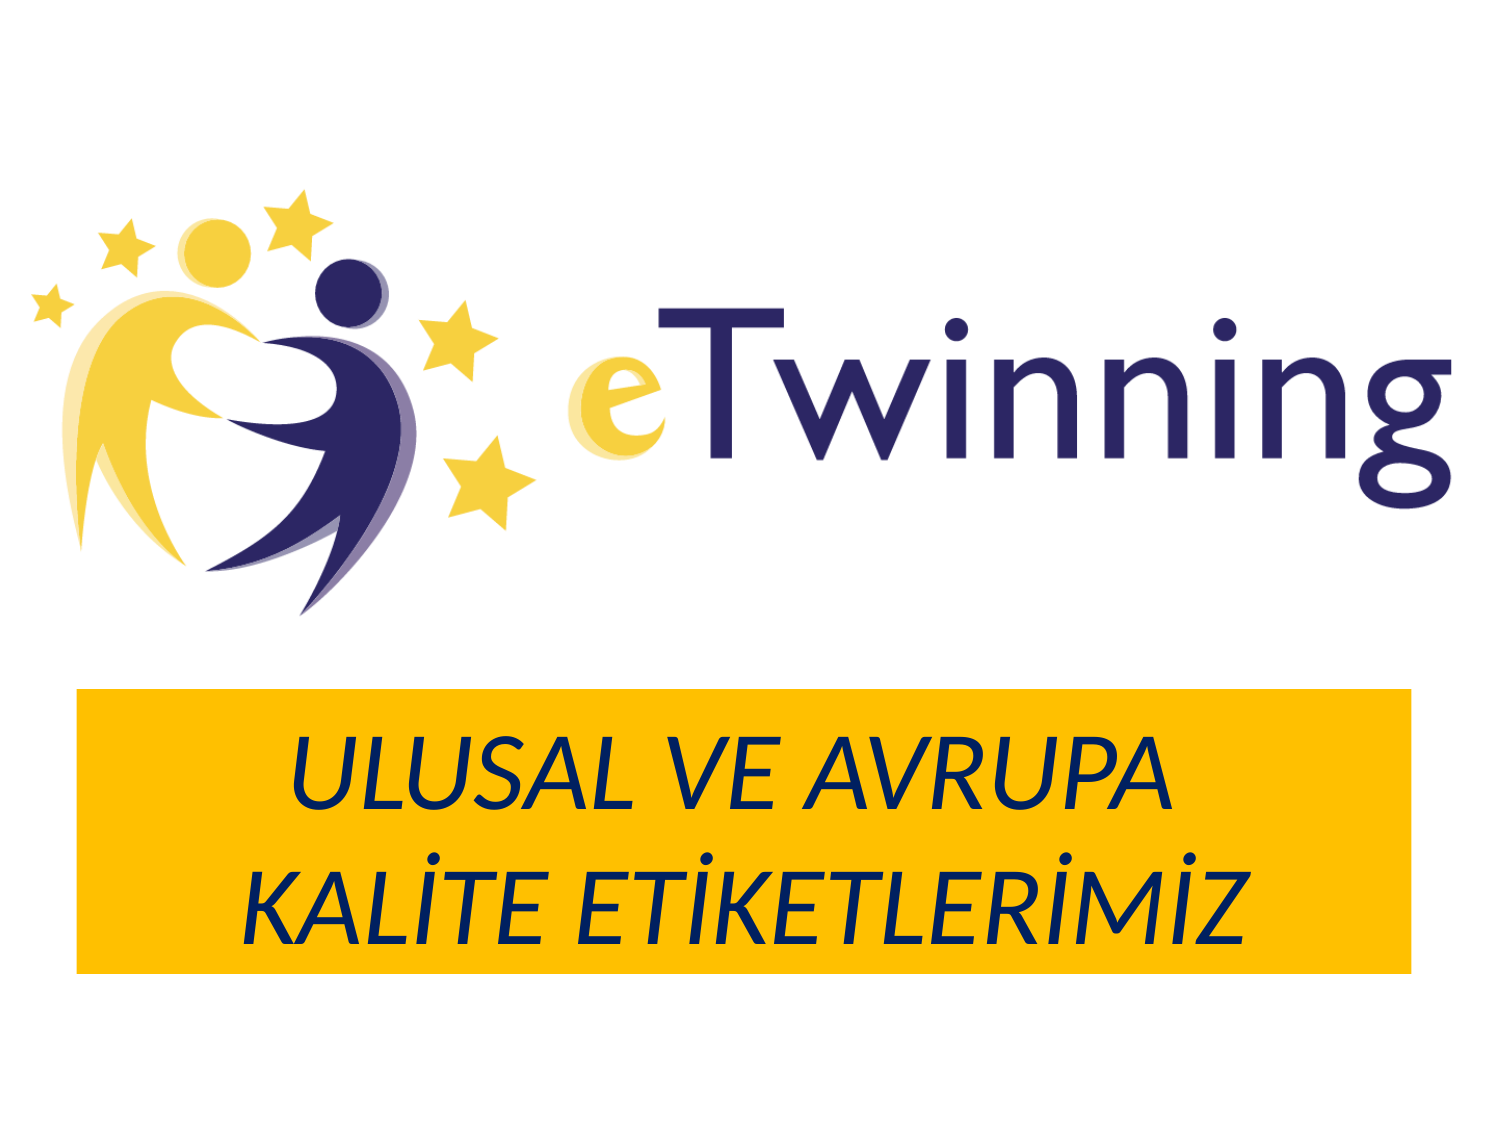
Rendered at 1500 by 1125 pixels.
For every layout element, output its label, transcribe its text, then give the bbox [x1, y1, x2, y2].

picture [0, 89, 1497, 751]
text_box ULUSAL VE AVRUPA KALİTE ETİKETLERİMİZ [75, 759, 1414, 976]
